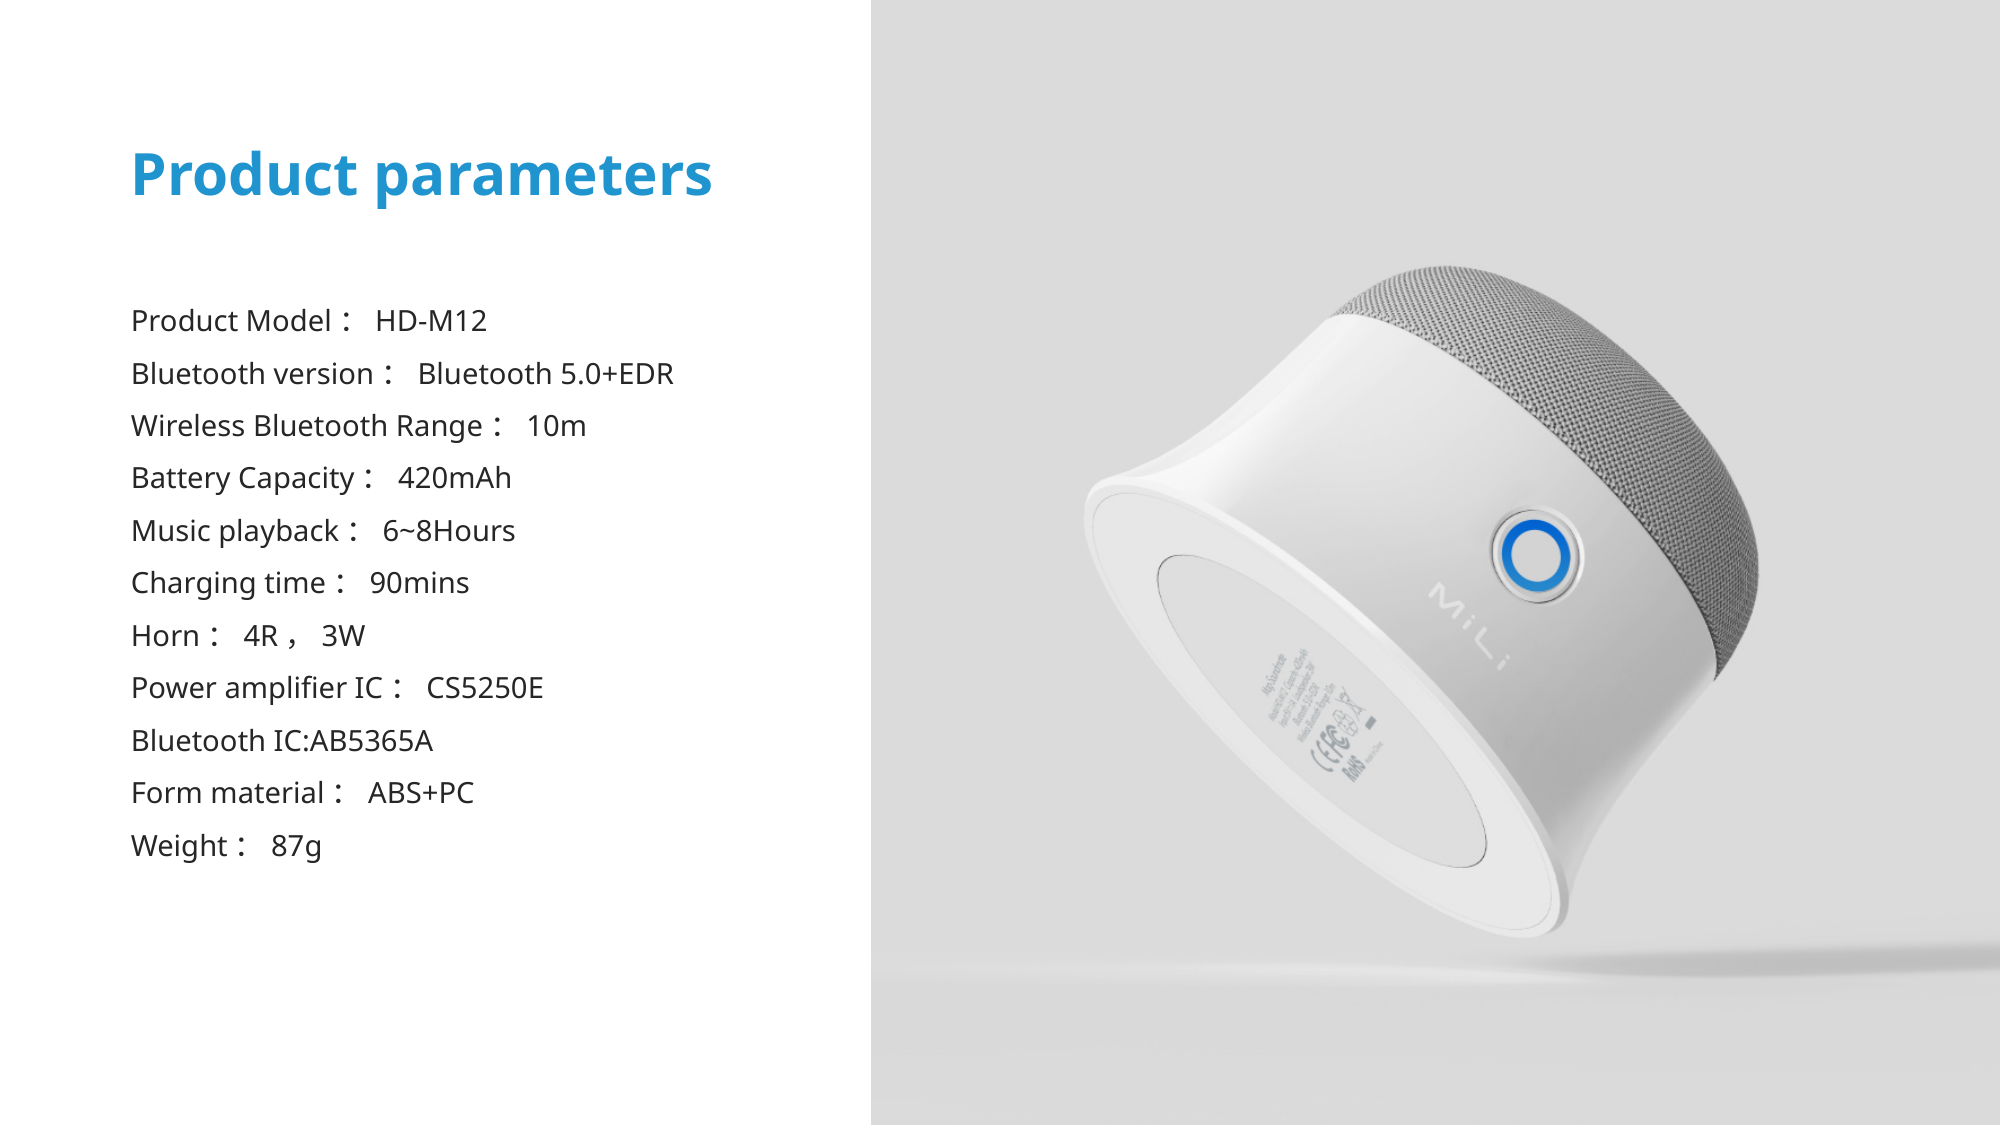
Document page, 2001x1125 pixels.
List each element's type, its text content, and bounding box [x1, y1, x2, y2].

picture [871, 0, 2000, 1125]
text_box Product parameters [116, 95, 819, 215]
text_box Product Model：HD-M12 Bluetooth version：Bluetooth 5.0+EDR Wireless Bluetooth Range：10m Battery Capacity：420mAh Music playback：6~8Hours Charging time：90mins Horn：4R，3W Power amplifier IC：CS5250E Bluetooth IC:AB5365A Form material：ABS+PC Weight：87g [116, 277, 694, 870]
